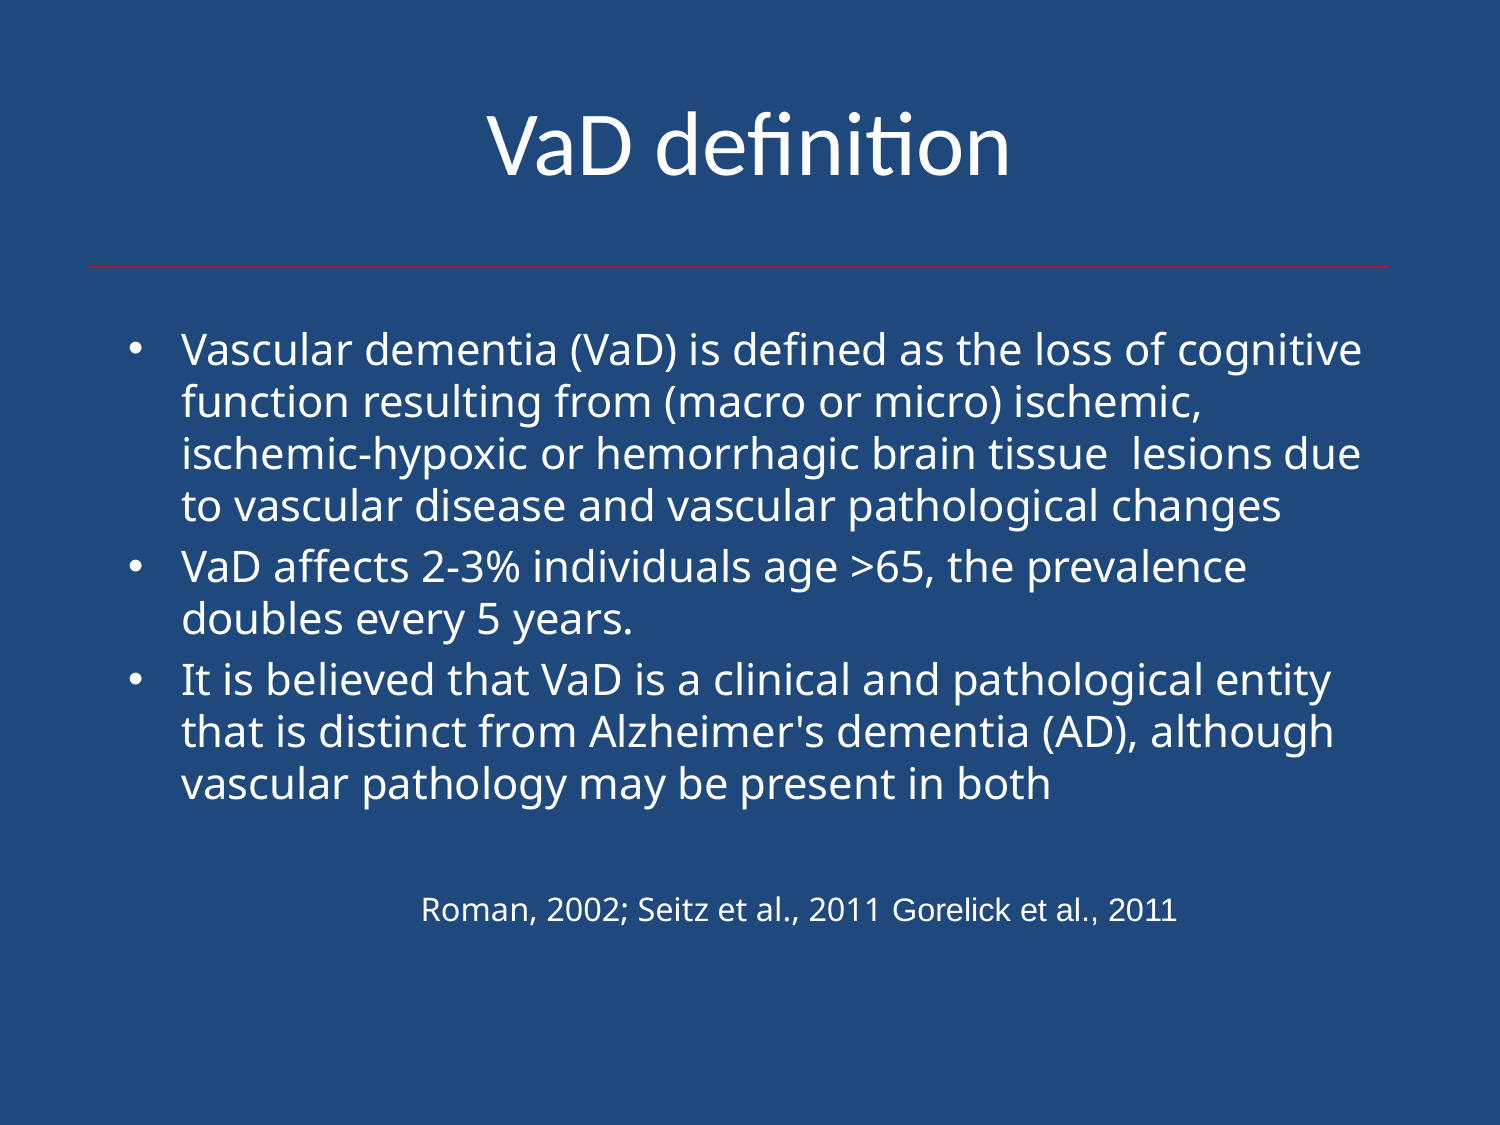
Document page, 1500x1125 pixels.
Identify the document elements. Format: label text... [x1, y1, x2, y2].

list Vascular dementia (VaD) is defined as the loss of cognitive function resulting from (macro or micro) ischemic, ischemic-hypoxic or hemorrhagic brain tissue lesions due to vascular disease and vascular pathological changes VaD affects 2-3% individuals age >65, the prevalence doubles every 5 years. It is believed that VaD is a clinical and pathological entity that is distinct from Alzheimer's dementia (AD), although vascular pathology may be present in both Roman, 2002; Seitz et al., 2011 Gorelick et al., 2011 [113, 314, 1388, 990]
title VaD definition [75, 45, 1425, 233]
